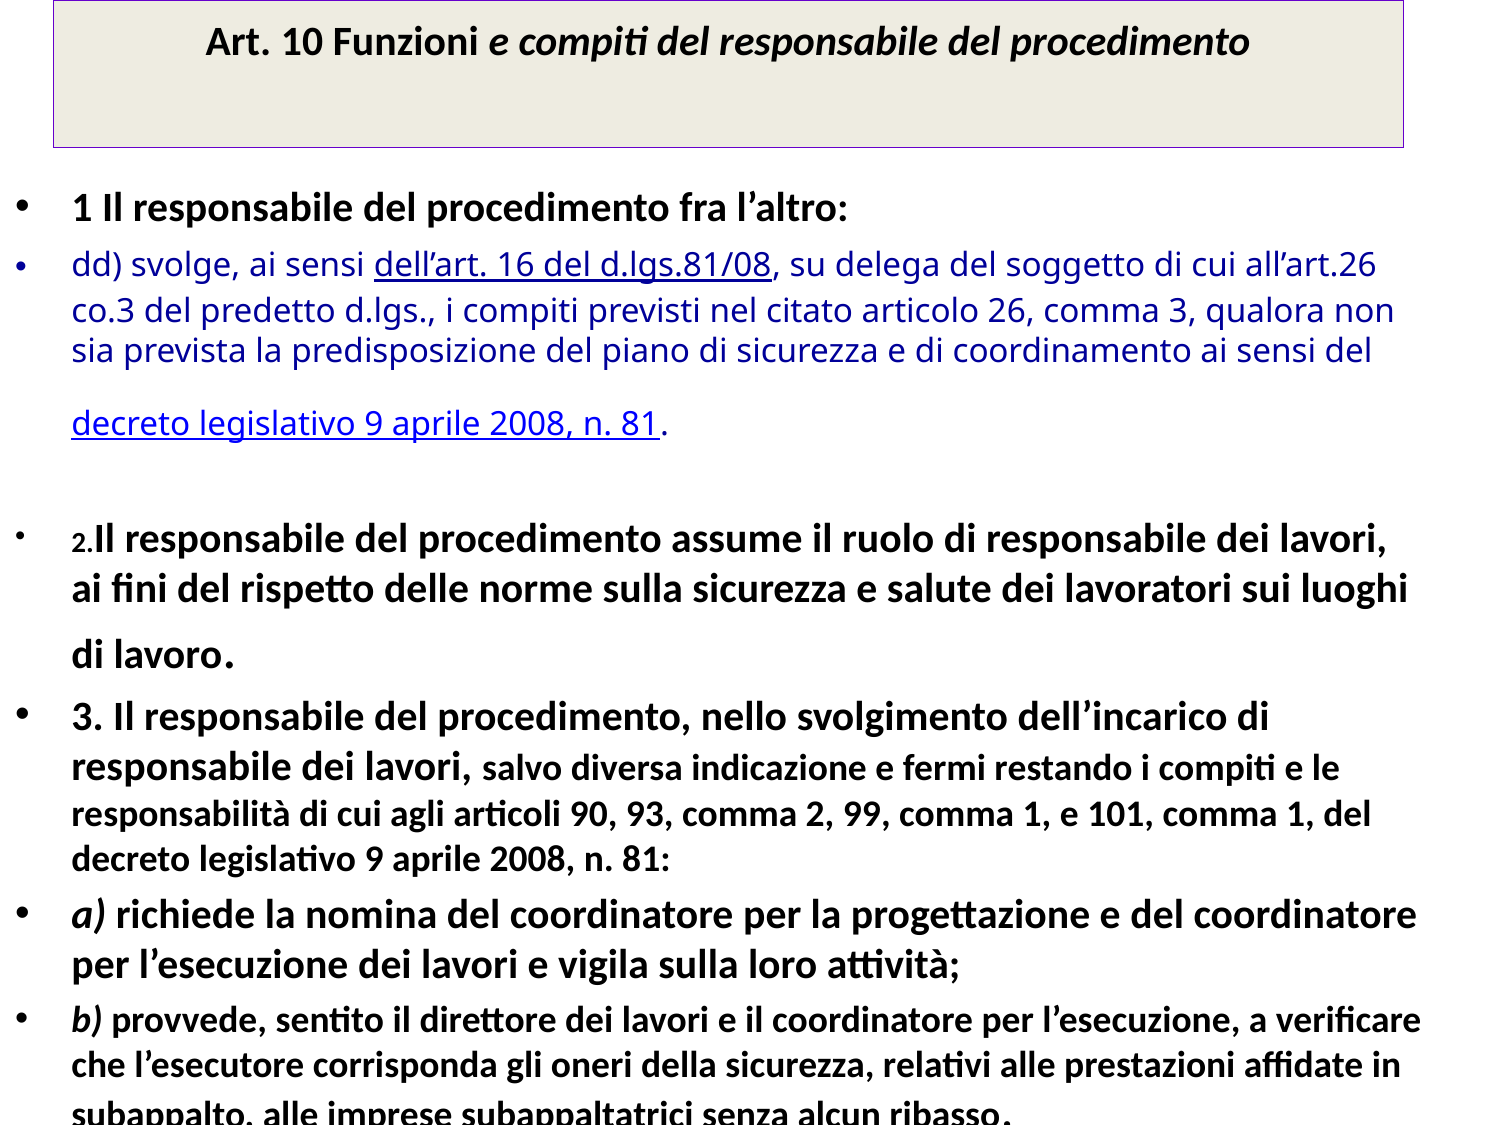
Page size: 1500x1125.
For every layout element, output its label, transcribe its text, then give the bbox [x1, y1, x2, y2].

list 1 Il responsabile del procedimento fra l’altro: dd) svolge, ai sensi dell’art. 16 del d.lgs.81/08, su delega del soggetto di cui all’art.26 co.3 del predetto d.lgs., i compiti previsti nel citato articolo 26, comma 3, qualora non sia prevista la predisposizione del piano di sicurezza e di coordinamento ai sensi del decreto legislativo 9 aprile 2008, n. 81. 2.Il responsabile del procedimento assume il ruolo di responsabile dei lavori, ai fini del rispetto delle norme sulla sicurezza e salute dei lavoratori sui luoghi di lavoro. 3. Il responsabile del procedimento, nello svolgimento dell’incarico di responsabile dei lavori, salvo diversa indicazione e fermi restando i compiti e le responsabilità di cui agli articoli 90, 93, comma 2, 99, comma 1, e 101, comma 1, del decreto legislativo 9 aprile 2008, n. 81: a) richiede la nomina del coordinatore per la progettazione e del coordinatore per l’esecuzione dei lavori e vigila sulla loro attività; b) provvede, sentito il direttore dei lavori e il coordinatore per l’esecuzione, a verificare che l’esecutore corrisponda gli oneri della sicurezza, relativi alle prestazioni affidate in subappalto, alle imprese subappaltatrici senza alcun ribasso. [0, 172, 1442, 1010]
title Art. 10 Funzioni e compiti del responsabile del procedimento [53, 0, 1404, 148]
